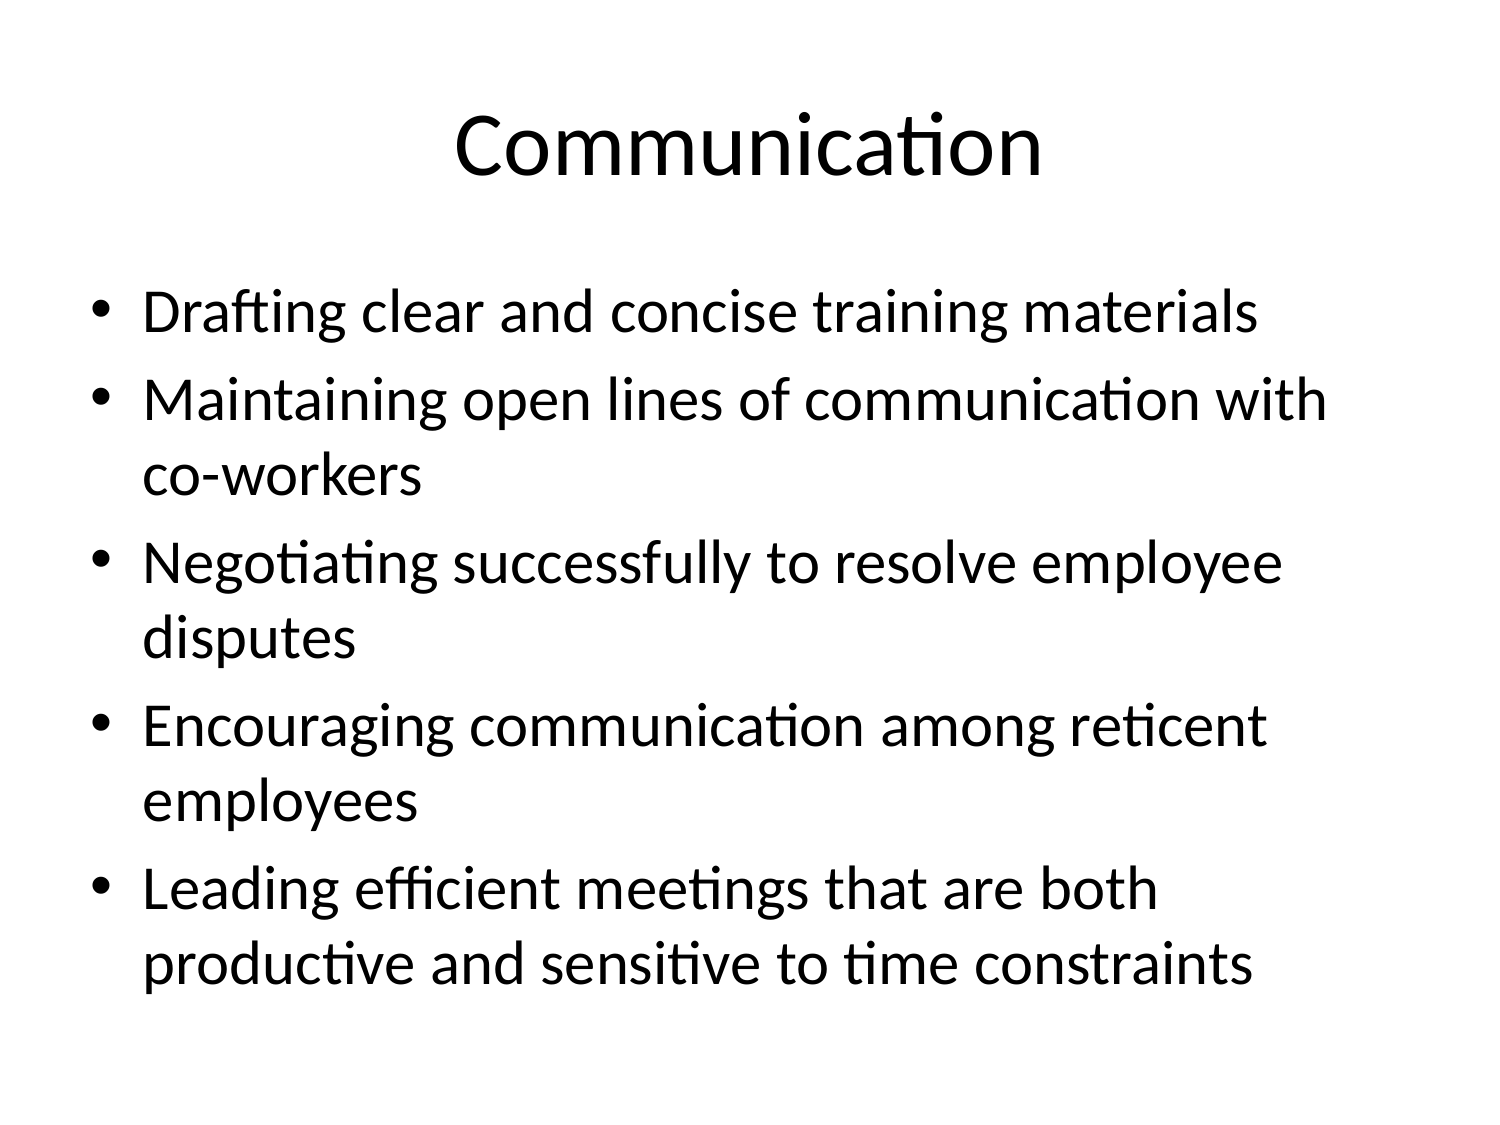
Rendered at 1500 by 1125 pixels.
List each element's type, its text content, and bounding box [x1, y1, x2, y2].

title Communication [75, 45, 1425, 233]
list Drafting clear and concise training materials Maintaining open lines of communication with co-workers Negotiating successfully to resolve employee disputes Encouraging communication among reticent employees Leading efficient meetings that are both productive and sensitive to time constraints [75, 262, 1425, 1005]
